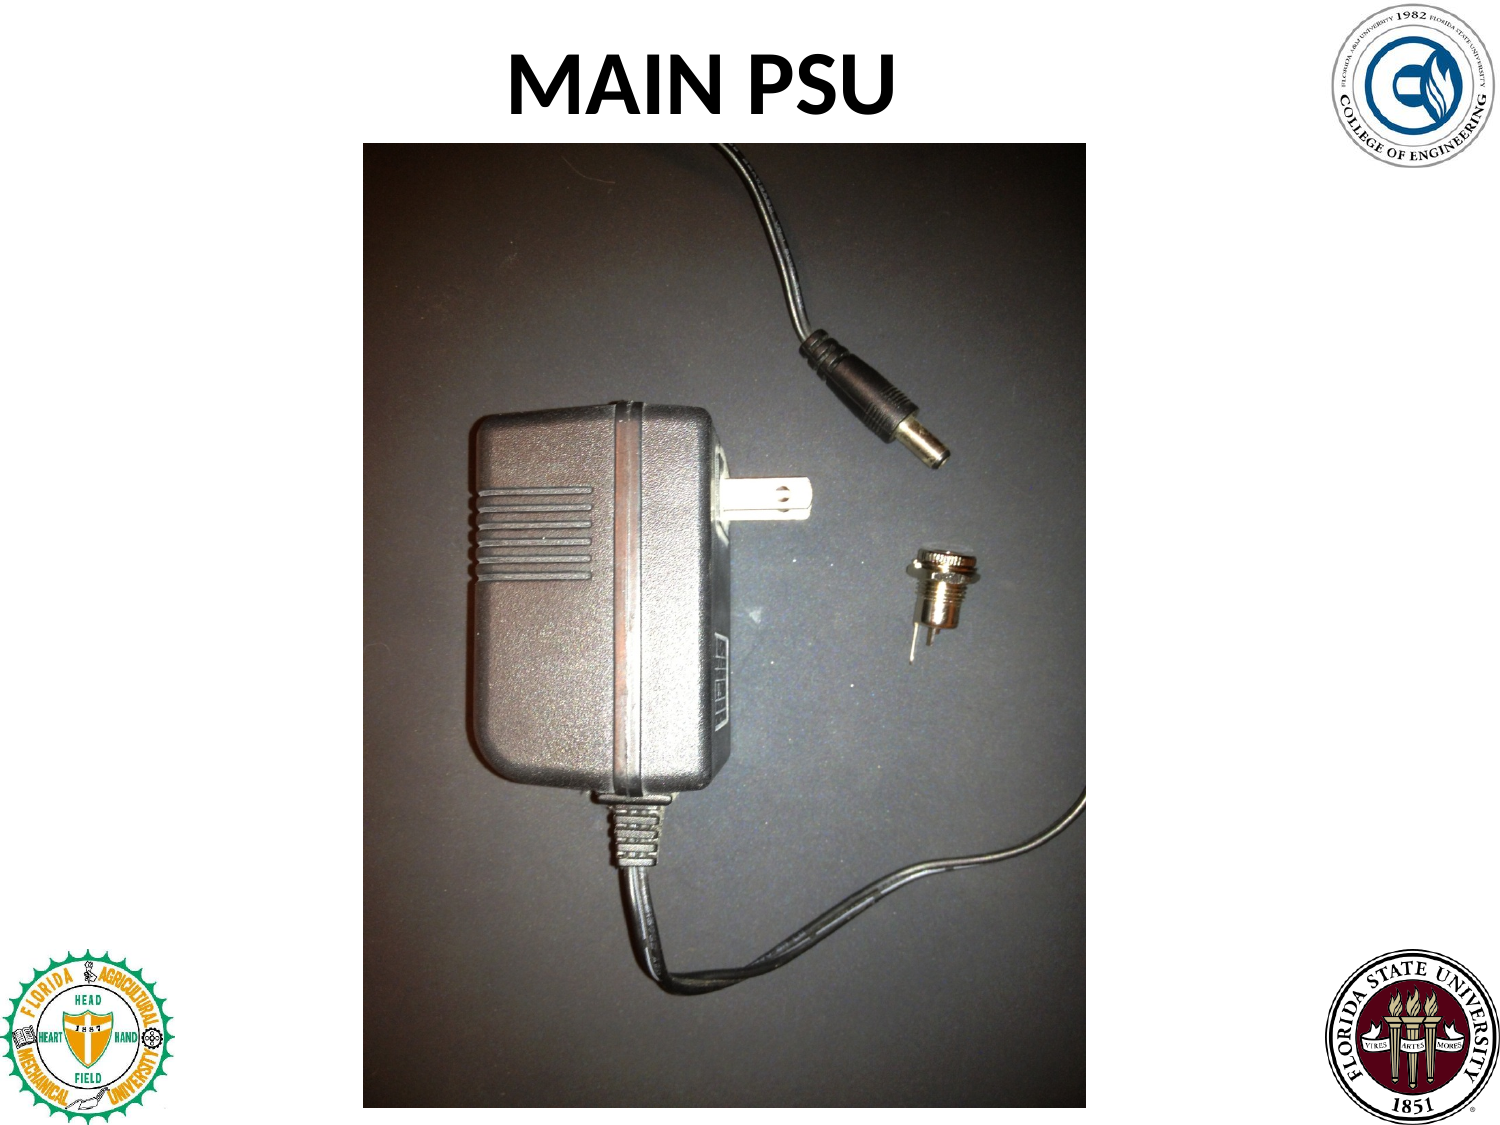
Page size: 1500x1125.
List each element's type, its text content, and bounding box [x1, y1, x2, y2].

picture [1324, 0, 1500, 176]
text_box MAIN PSU [500, 49, 961, 107]
picture [1324, 949, 1500, 1125]
picture [0, 949, 176, 1125]
picture [362, 143, 1087, 1108]
